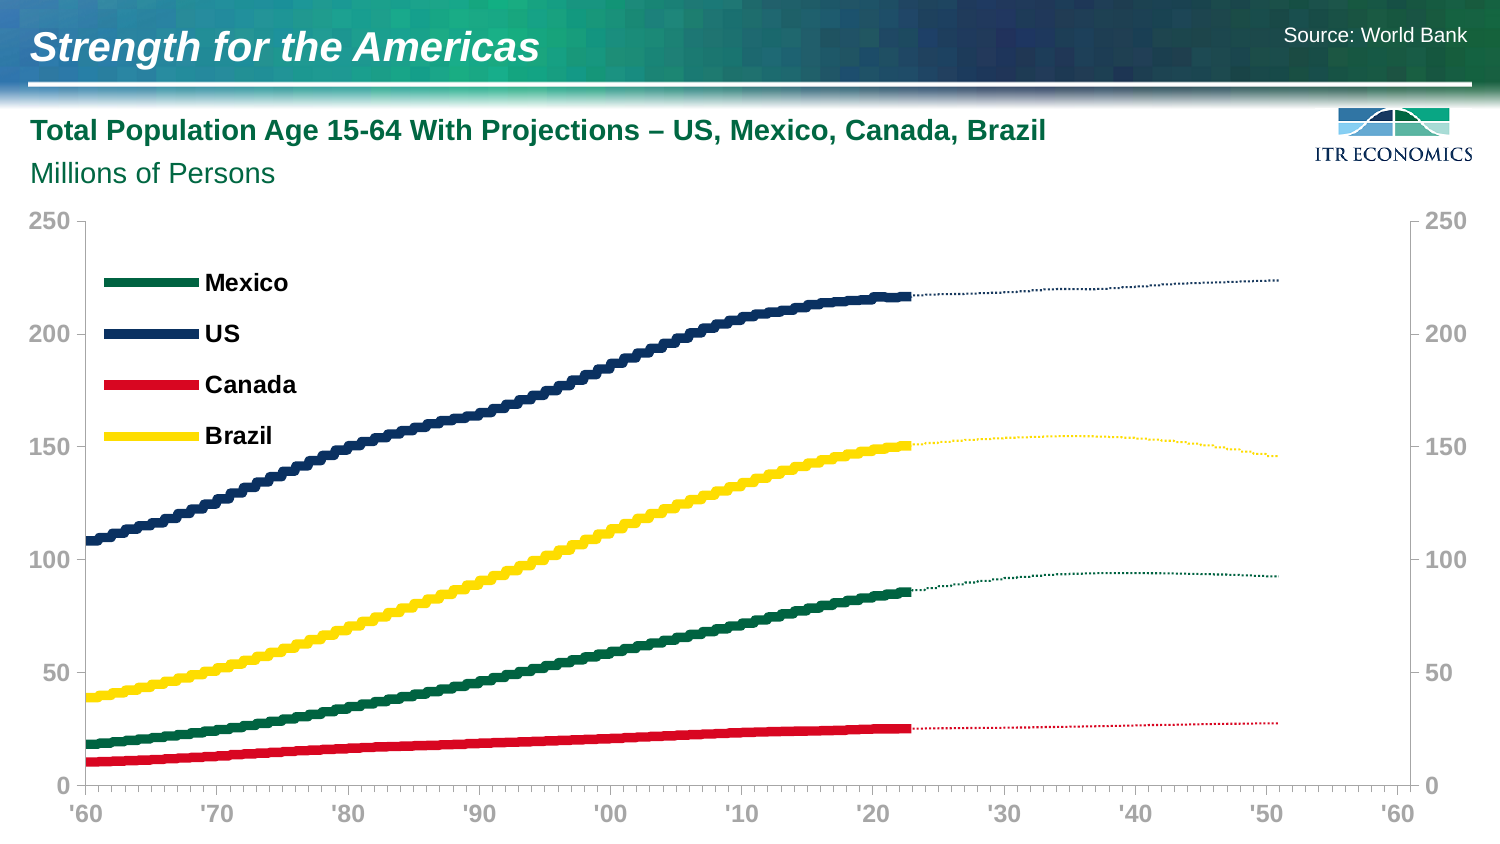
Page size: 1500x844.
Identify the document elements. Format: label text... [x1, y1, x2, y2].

list Millions of Persons [15, 155, 1316, 198]
list Total Population Age 15-64 With Projections – US, Mexico, Canada, Brazil [15, 103, 1316, 155]
chart [24, 195, 1476, 834]
picture [0, 0, 1500, 162]
list Source: World Bank [957, 8, 1483, 78]
title Strength for the Americas [14, 11, 1253, 81]
